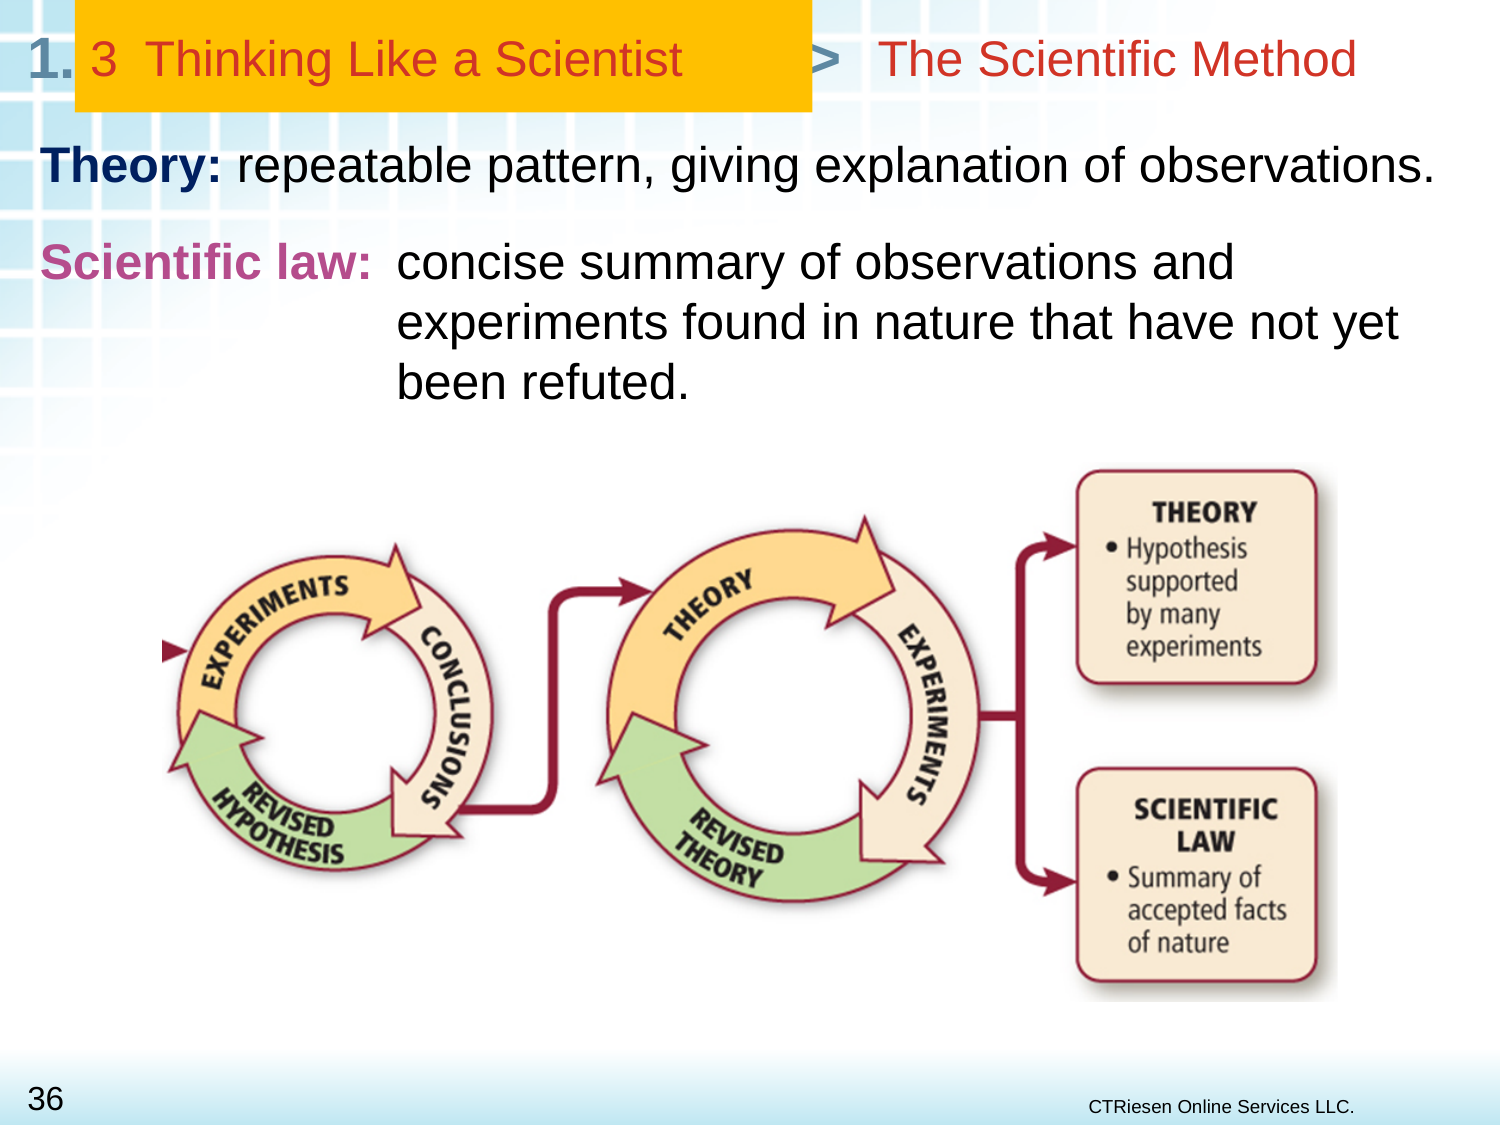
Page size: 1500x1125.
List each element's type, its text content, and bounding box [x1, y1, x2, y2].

title The Scientific Method [862, 12, 1438, 100]
footer CTRiesen Online Services LLC. [675, 1074, 1375, 1125]
text_box Theory: repeatable pattern, giving explanation of observations. Scientific law: concise summary of observations and experiments found in nature that have not yet been refuted. [24, 125, 1475, 540]
picture [0, 0, 1338, 1003]
picture [813, 51, 832, 66]
text_box 3 Thinking Like a Scientist [74, 0, 813, 113]
